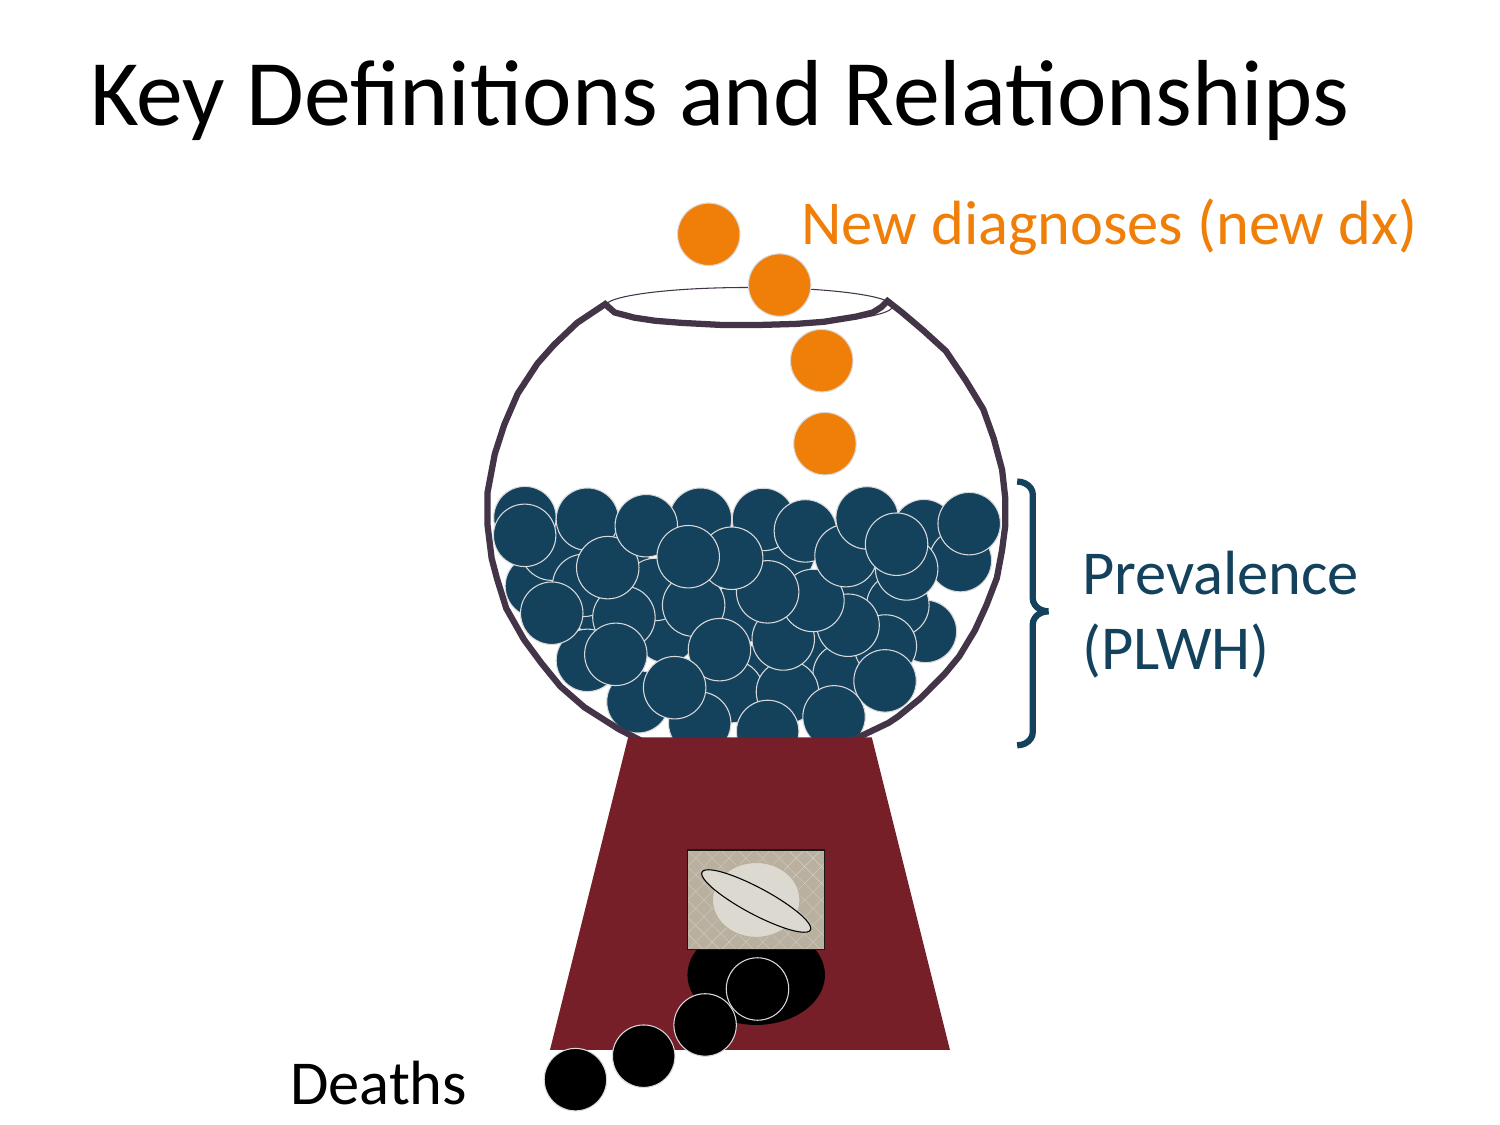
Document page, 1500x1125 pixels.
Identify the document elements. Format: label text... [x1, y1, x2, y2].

text_box [673, 993, 737, 1057]
text_box [686, 950, 826, 1026]
text_box [1017, 481, 1049, 746]
text_box Prevalence (PLWH) [1067, 524, 1438, 690]
text_box [701, 869, 812, 933]
text_box [543, 1047, 608, 1112]
text_box New diagnoses (new dx) [1397, 174, 1463, 265]
text_box Deaths [263, 1034, 495, 1124]
text_box [725, 957, 790, 1021]
text_box [726, 861, 801, 911]
text_box [747, 278, 812, 287]
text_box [487, 287, 1006, 764]
title o [103, 59, 1397, 278]
text_box [687, 849, 825, 950]
text_box [549, 764, 951, 1051]
text_box Key Definitions and Relationships [75, 0, 1498, 175]
text_box [711, 890, 785, 938]
text_box [611, 1024, 676, 1088]
